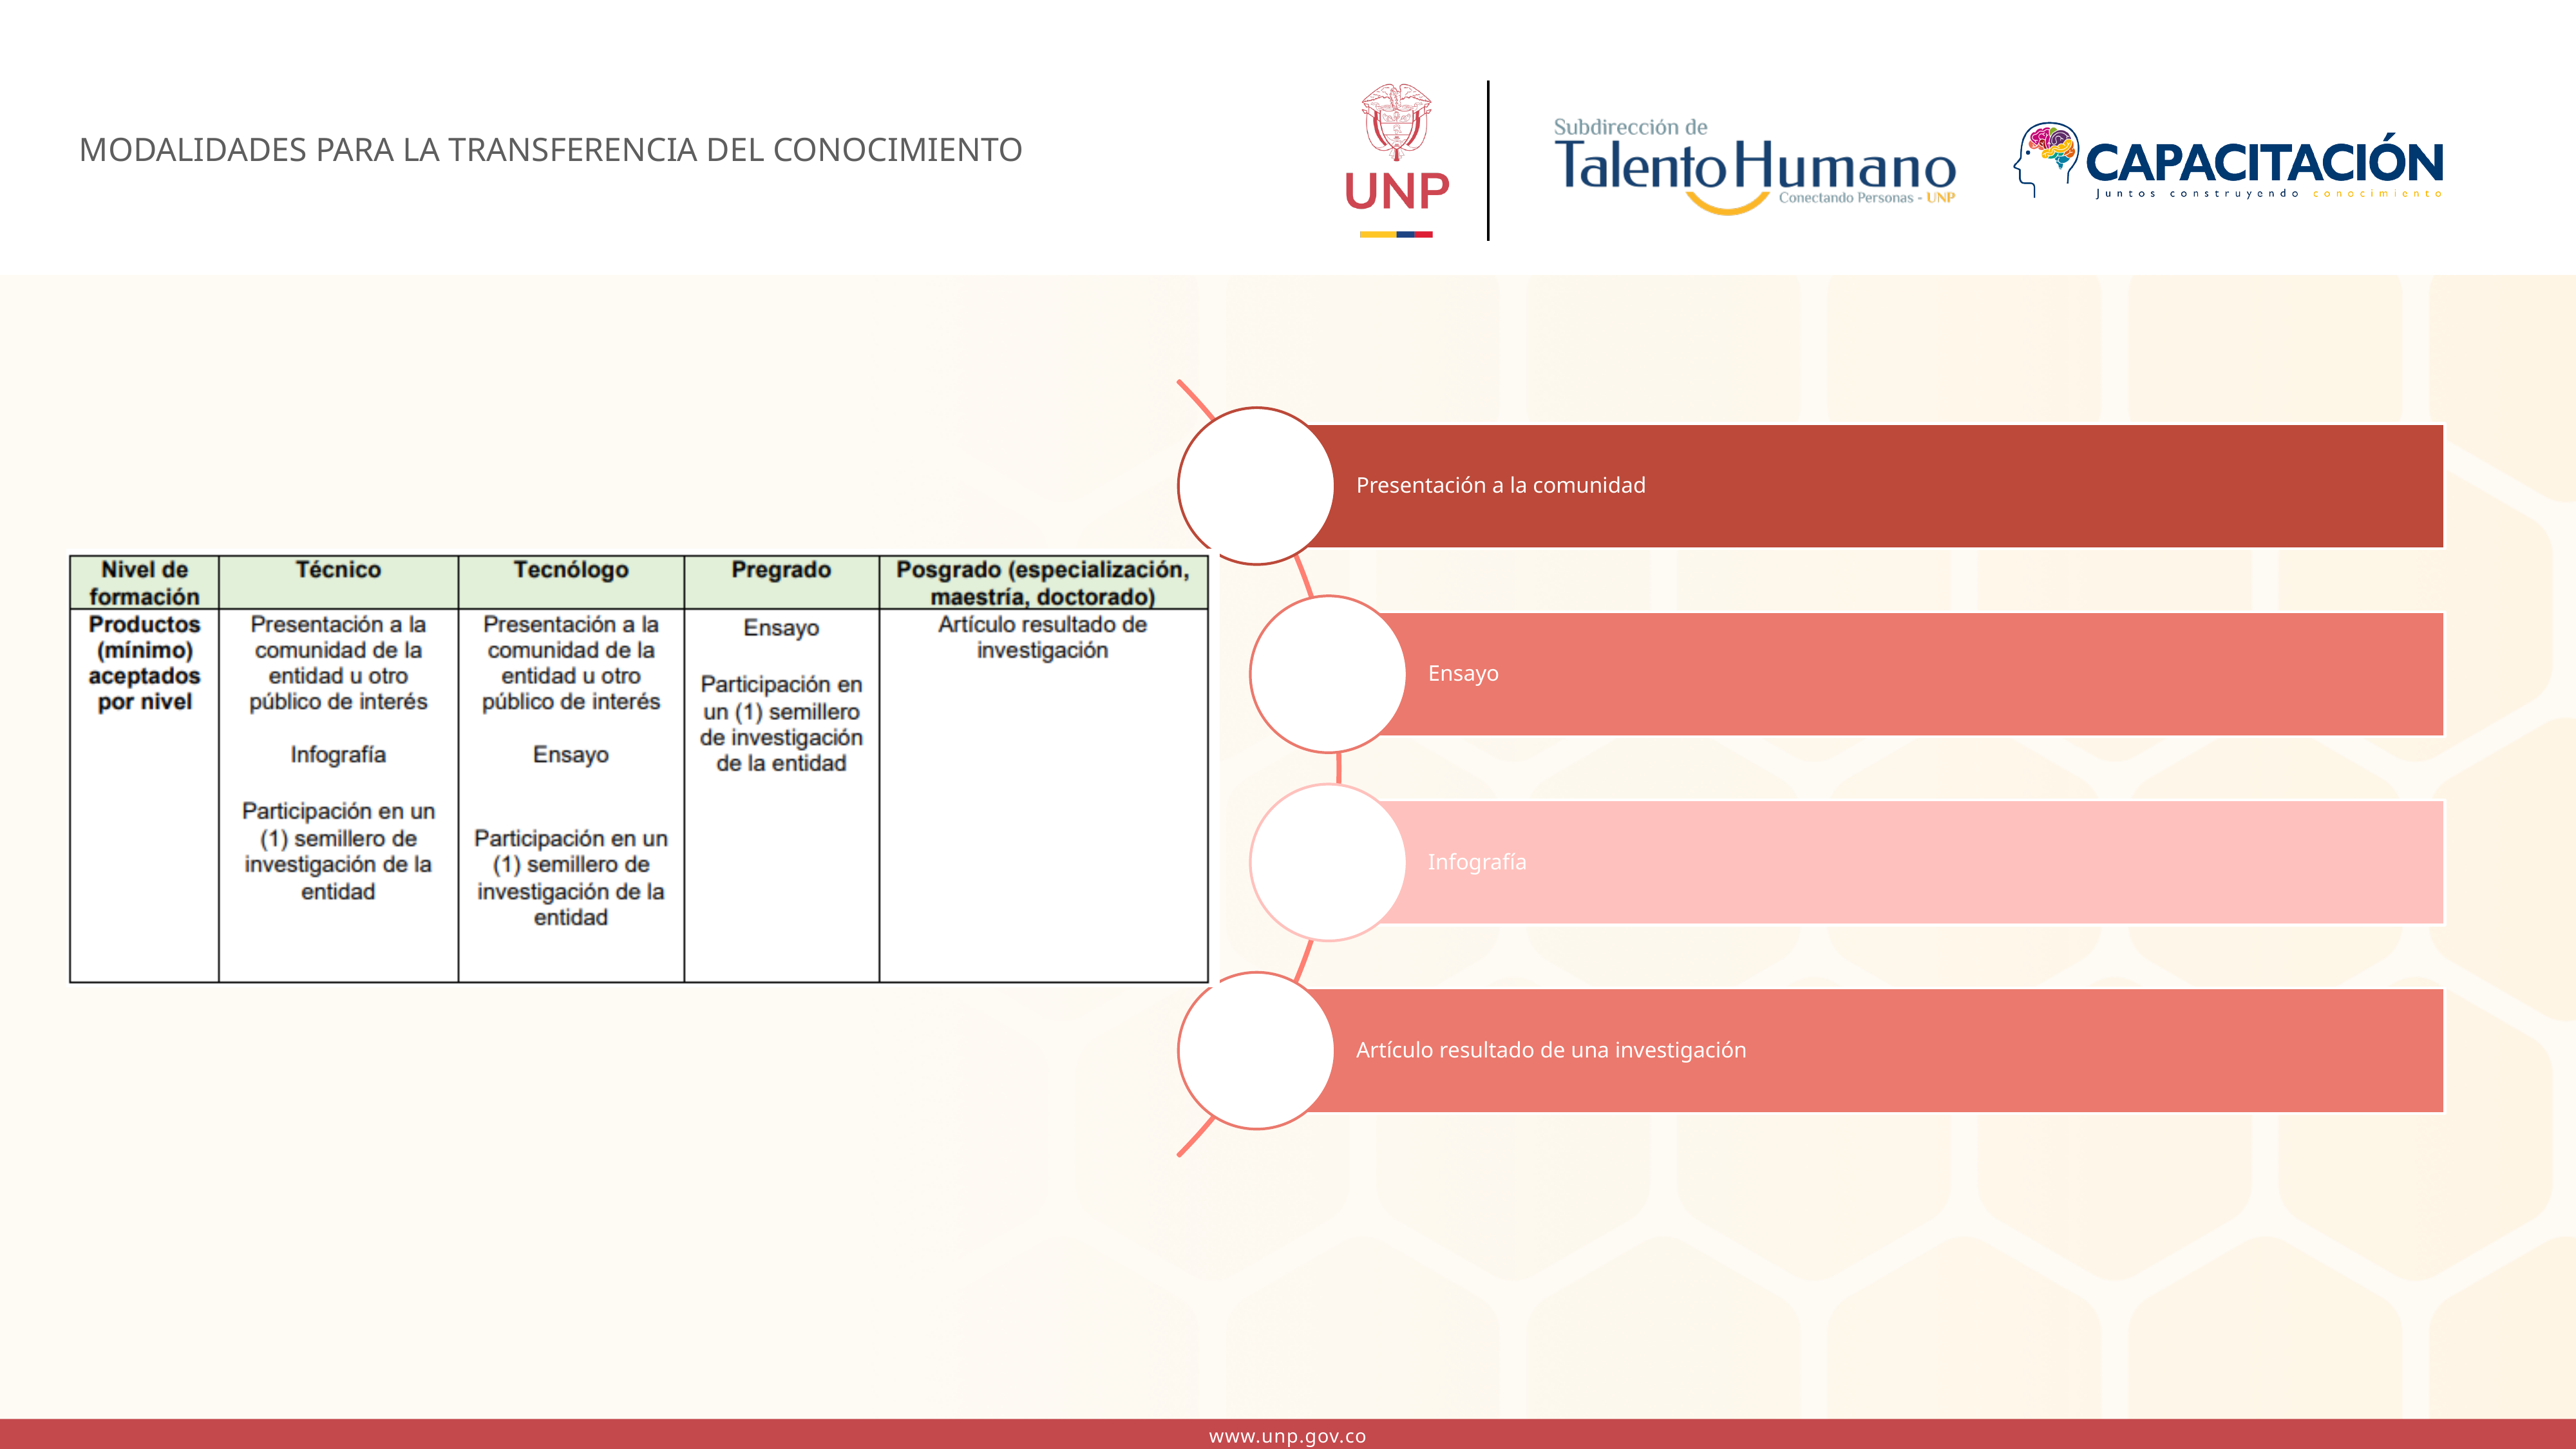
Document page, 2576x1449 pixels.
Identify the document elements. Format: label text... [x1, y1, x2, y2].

text_box MODALIDADES PARA LA TRANSFERENCIA DEL CONOCIMIENTO [73, 124, 1283, 174]
picture [1316, 80, 1479, 242]
picture [2013, 122, 2447, 200]
picture [66, 549, 1220, 987]
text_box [1165, 360, 2458, 1177]
picture [1539, 97, 1973, 238]
